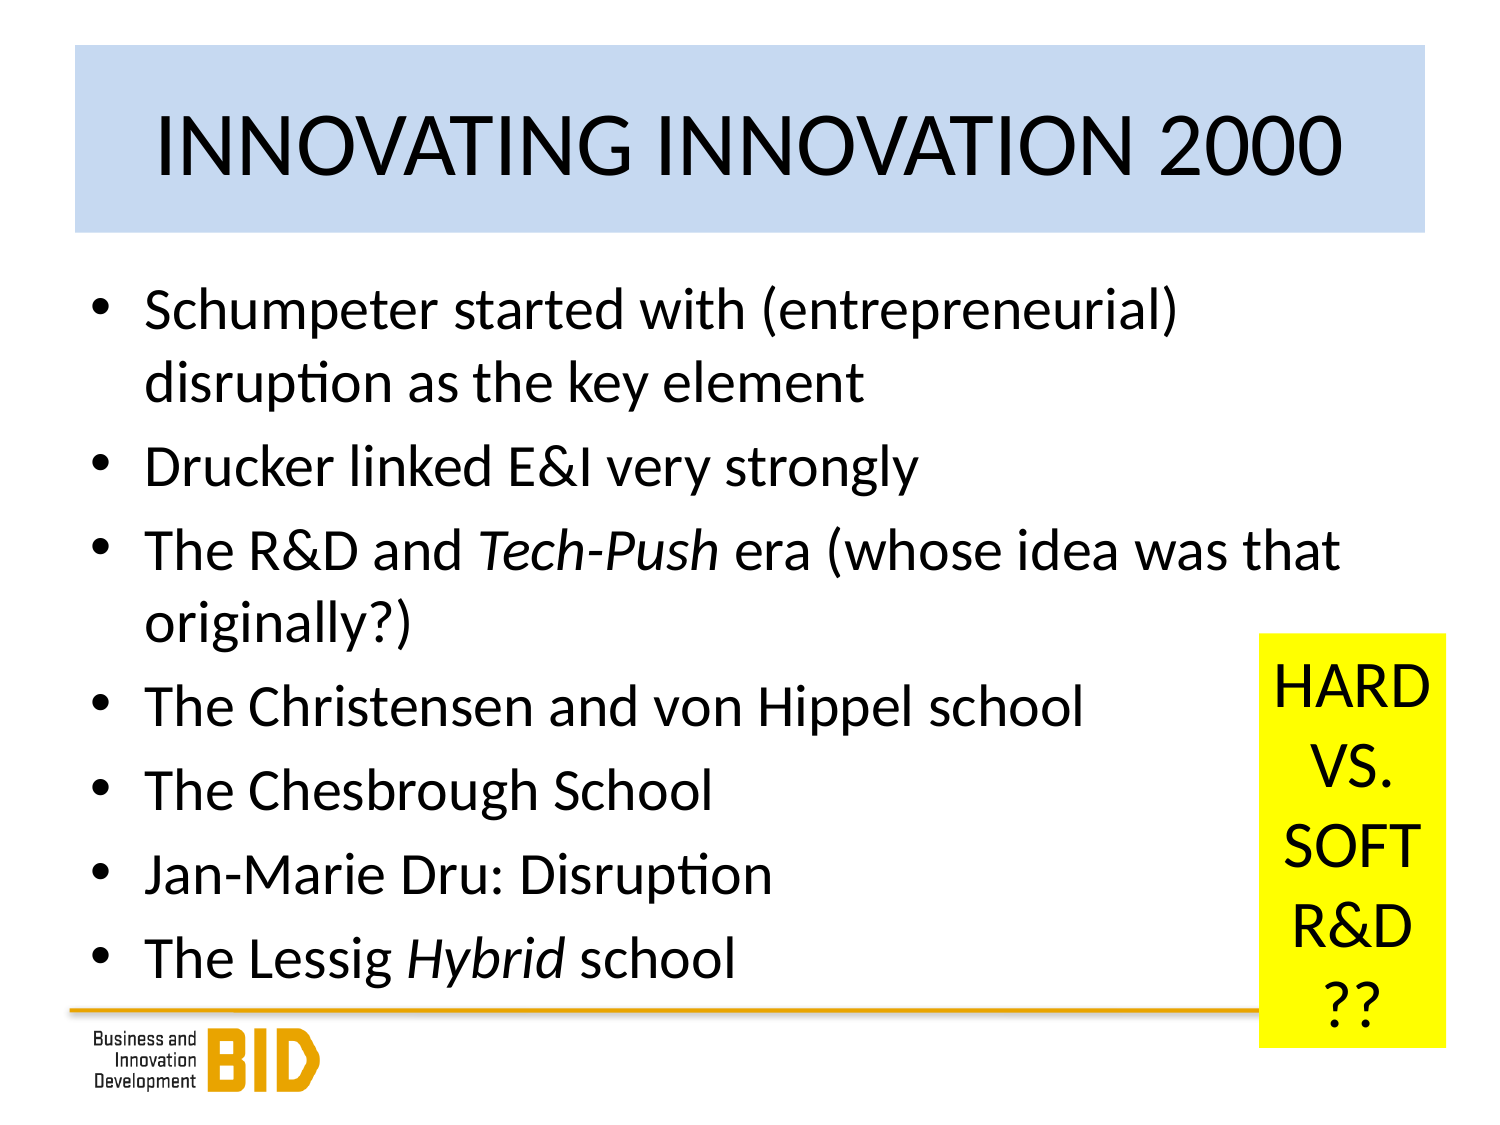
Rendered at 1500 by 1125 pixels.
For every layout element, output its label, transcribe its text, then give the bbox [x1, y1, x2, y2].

picture [94, 1028, 320, 1092]
text_box HARD VS. SOFT R&D ?? [1259, 633, 1447, 1048]
list Schumpeter started with (entrepreneurial) disruption as the key element Drucker linked E&I very strongly The R&D and Tech-Push era (whose idea was that originally?) The Christensen and von Hippel school The Chesbrough School Jan-Marie Dru: Disruption The Lessig Hybrid school [75, 262, 1425, 1005]
title INNOVATING INNOVATION 2000 [75, 45, 1425, 233]
